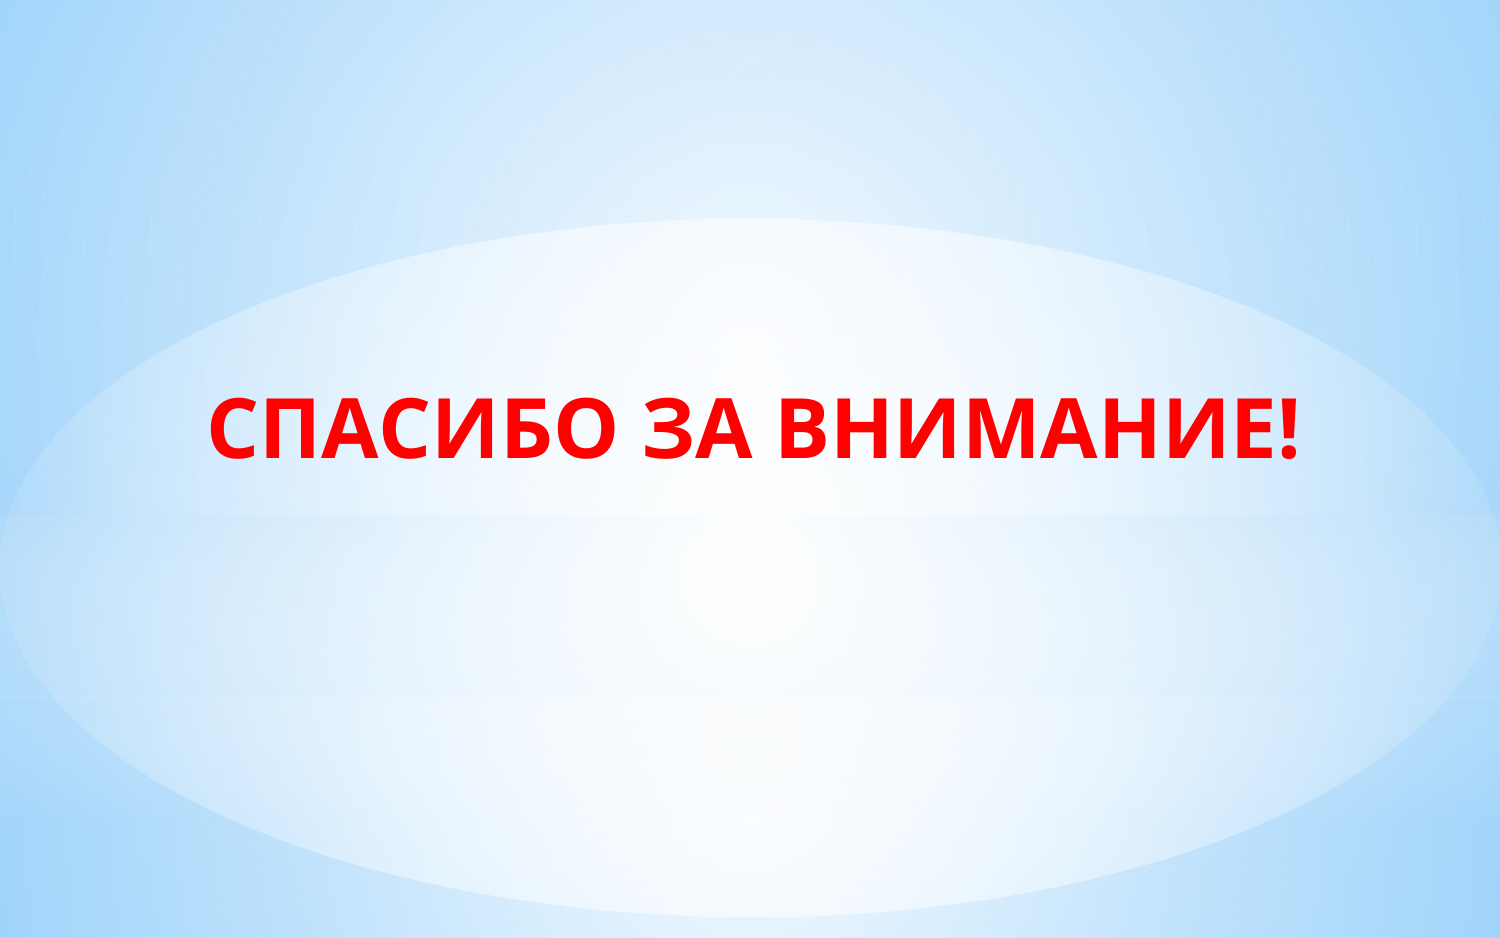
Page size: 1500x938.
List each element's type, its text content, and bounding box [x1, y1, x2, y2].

title СПАСИБО ЗА ВНИМАНИЕ! [0, 367, 1500, 527]
